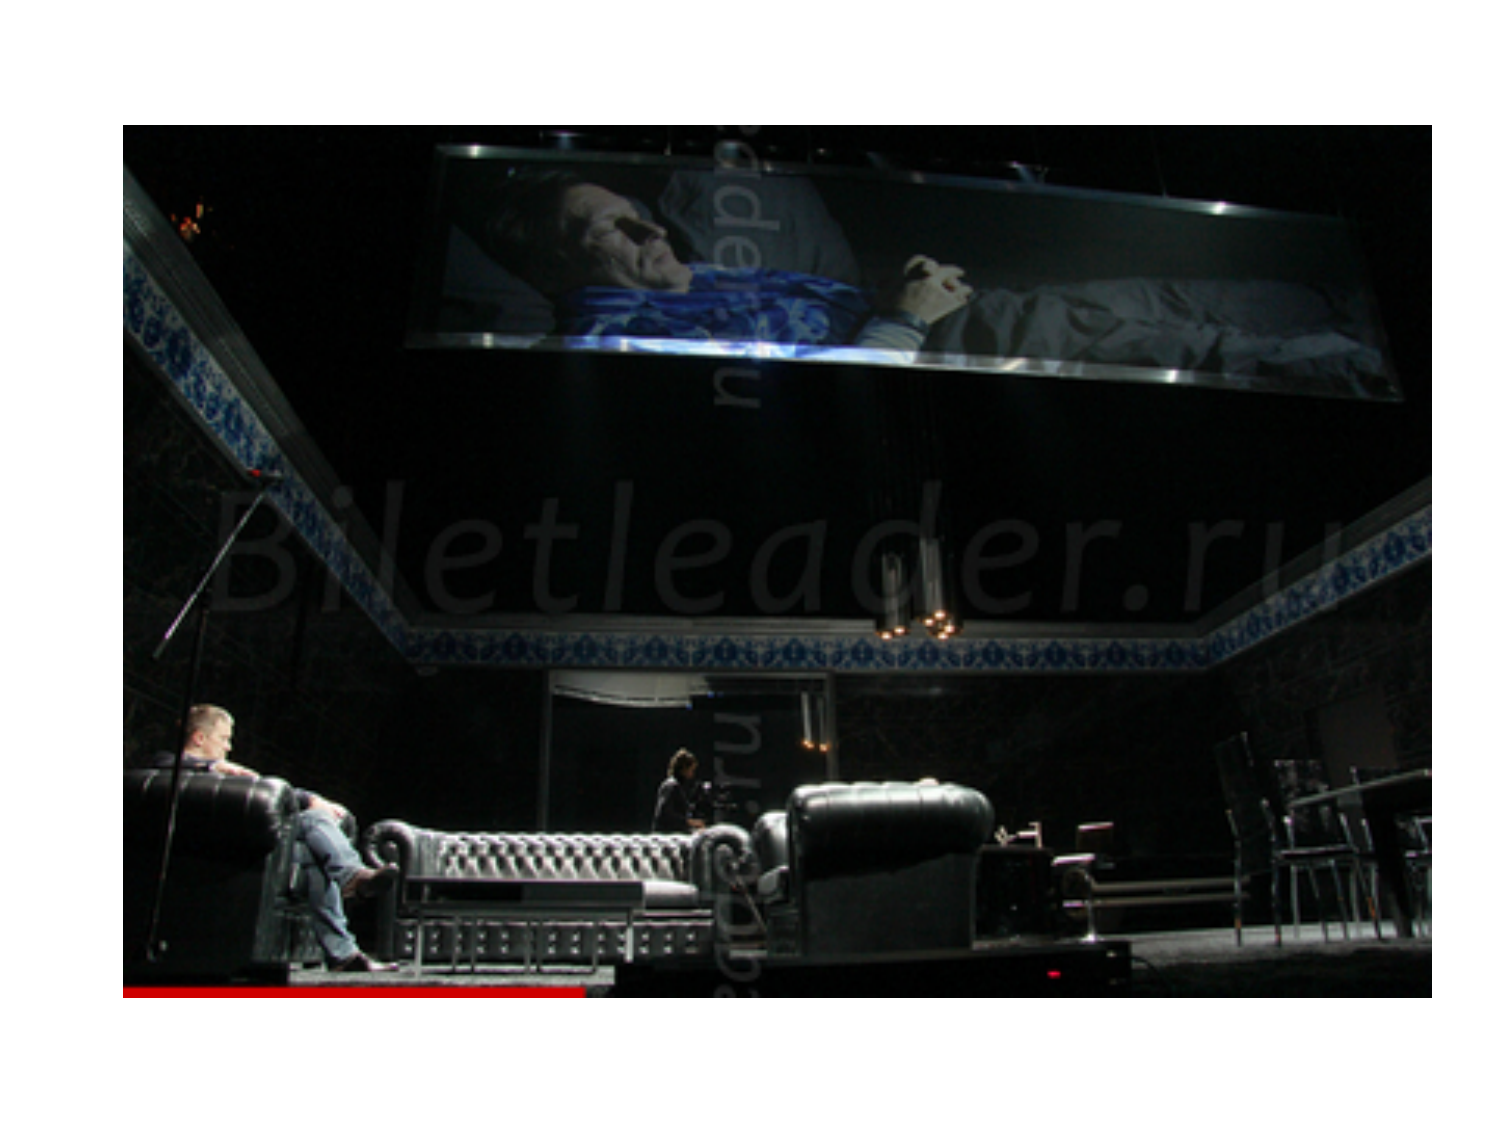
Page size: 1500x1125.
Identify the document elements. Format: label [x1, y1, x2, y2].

picture [123, 125, 1432, 999]
